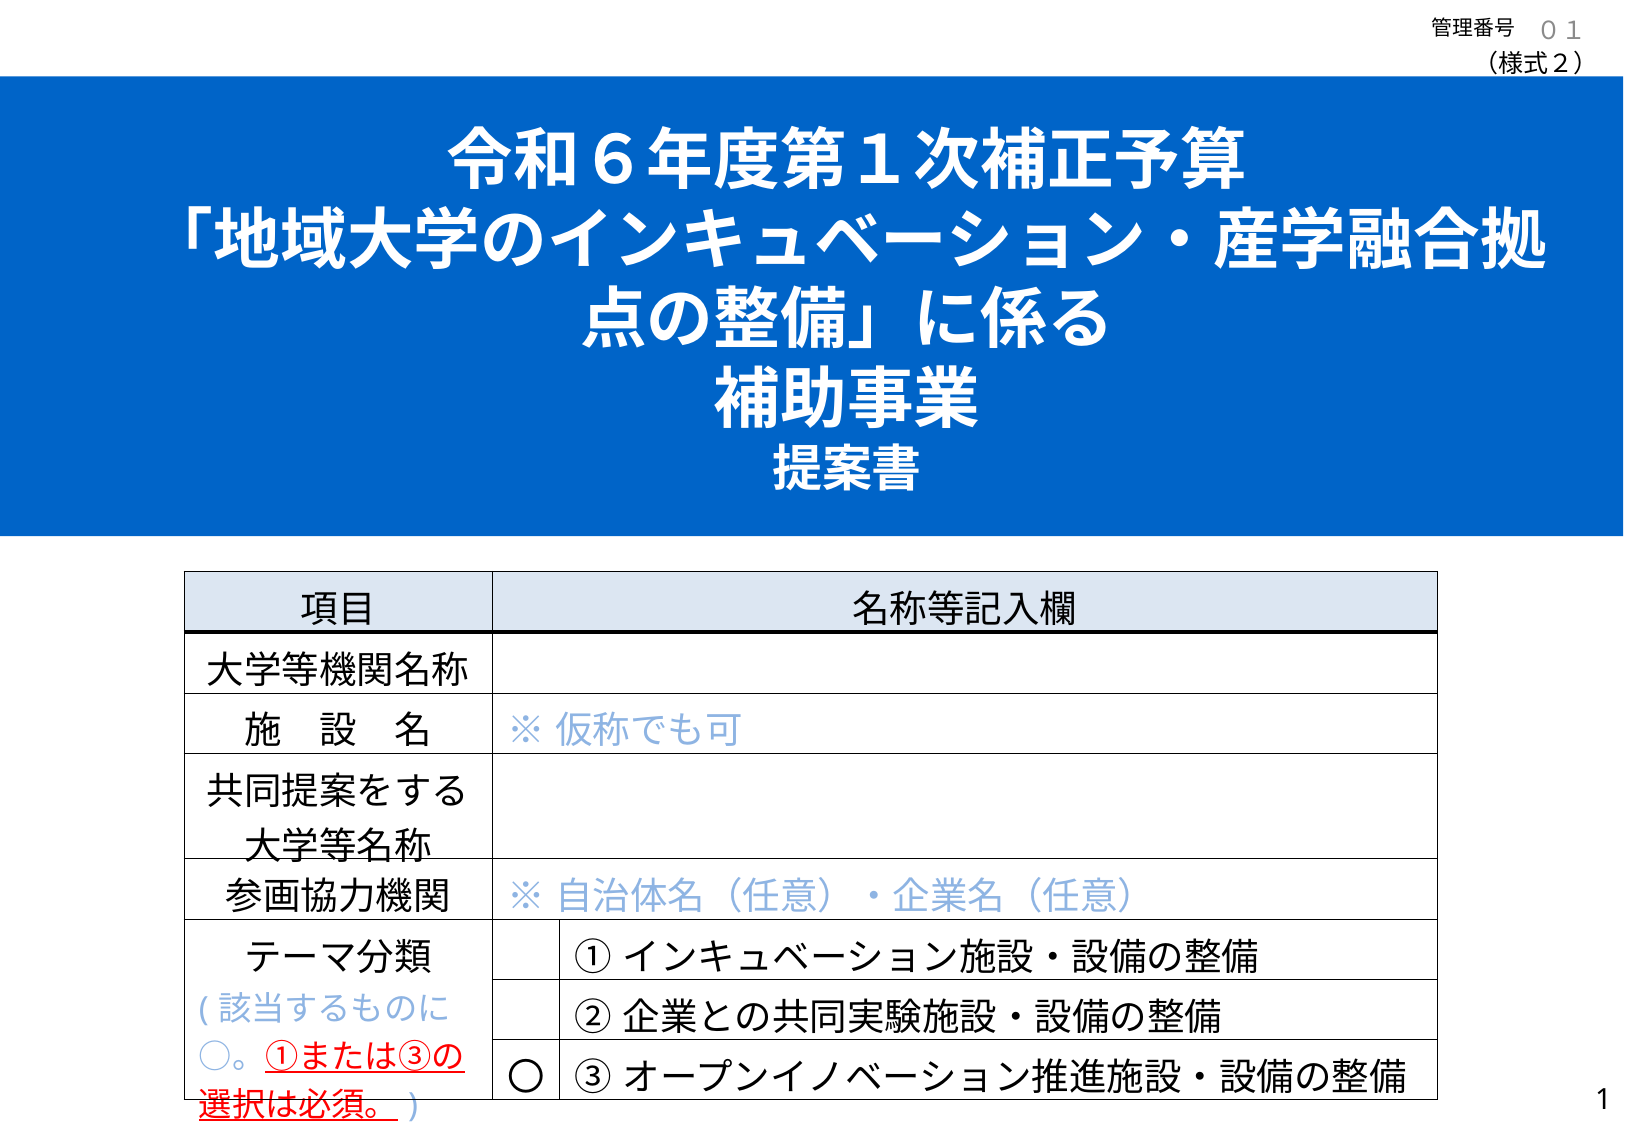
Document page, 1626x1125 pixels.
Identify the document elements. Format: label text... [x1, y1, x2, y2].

table_cell ①インキュベーション施設・設備の整備 [560, 920, 1437, 979]
table_cell 施 設 名 [185, 694, 492, 753]
table_header 項目 [185, 572, 492, 630]
table_cell 共同提案をする大学等名称 [185, 754, 492, 858]
table_cell [493, 634, 1437, 693]
text_box （様式２） [1549, 60, 1624, 78]
table_cell ※自治体名（任意）・企業名（任意） [493, 859, 1437, 919]
table_cell 参画協力機関 [185, 859, 492, 919]
text_box [0, 76, 1624, 537]
table_cell [493, 980, 559, 1039]
table_cell 大学等機関名称 [185, 634, 492, 693]
table_header 名称等記入欄 [493, 572, 1437, 630]
table_cell ③オープンイノベーション推進施設・設備の整備 [560, 1040, 1437, 1099]
table_cell ②企業との共同実験施設・設備の整備 [560, 980, 1437, 1039]
table_cell [493, 754, 1437, 858]
slide_number 0 [1247, 1070, 1625, 1125]
text_box 管理番号 [1397, 7, 1549, 97]
table_cell ※仮称でも可 [493, 694, 1437, 753]
title 令和６年度第１次補正予算 「地域大学のインキュベーション・産学融合拠点の整備」に係る 補助事業 提案書 [127, 114, 1567, 499]
table_cell [493, 920, 559, 979]
table_cell 〇 [493, 1040, 559, 1099]
table_cell テーマ分類 (該当するものに○。①または③の選択は必須。) [185, 920, 492, 1099]
slide_number ０１ [1521, 0, 1625, 60]
